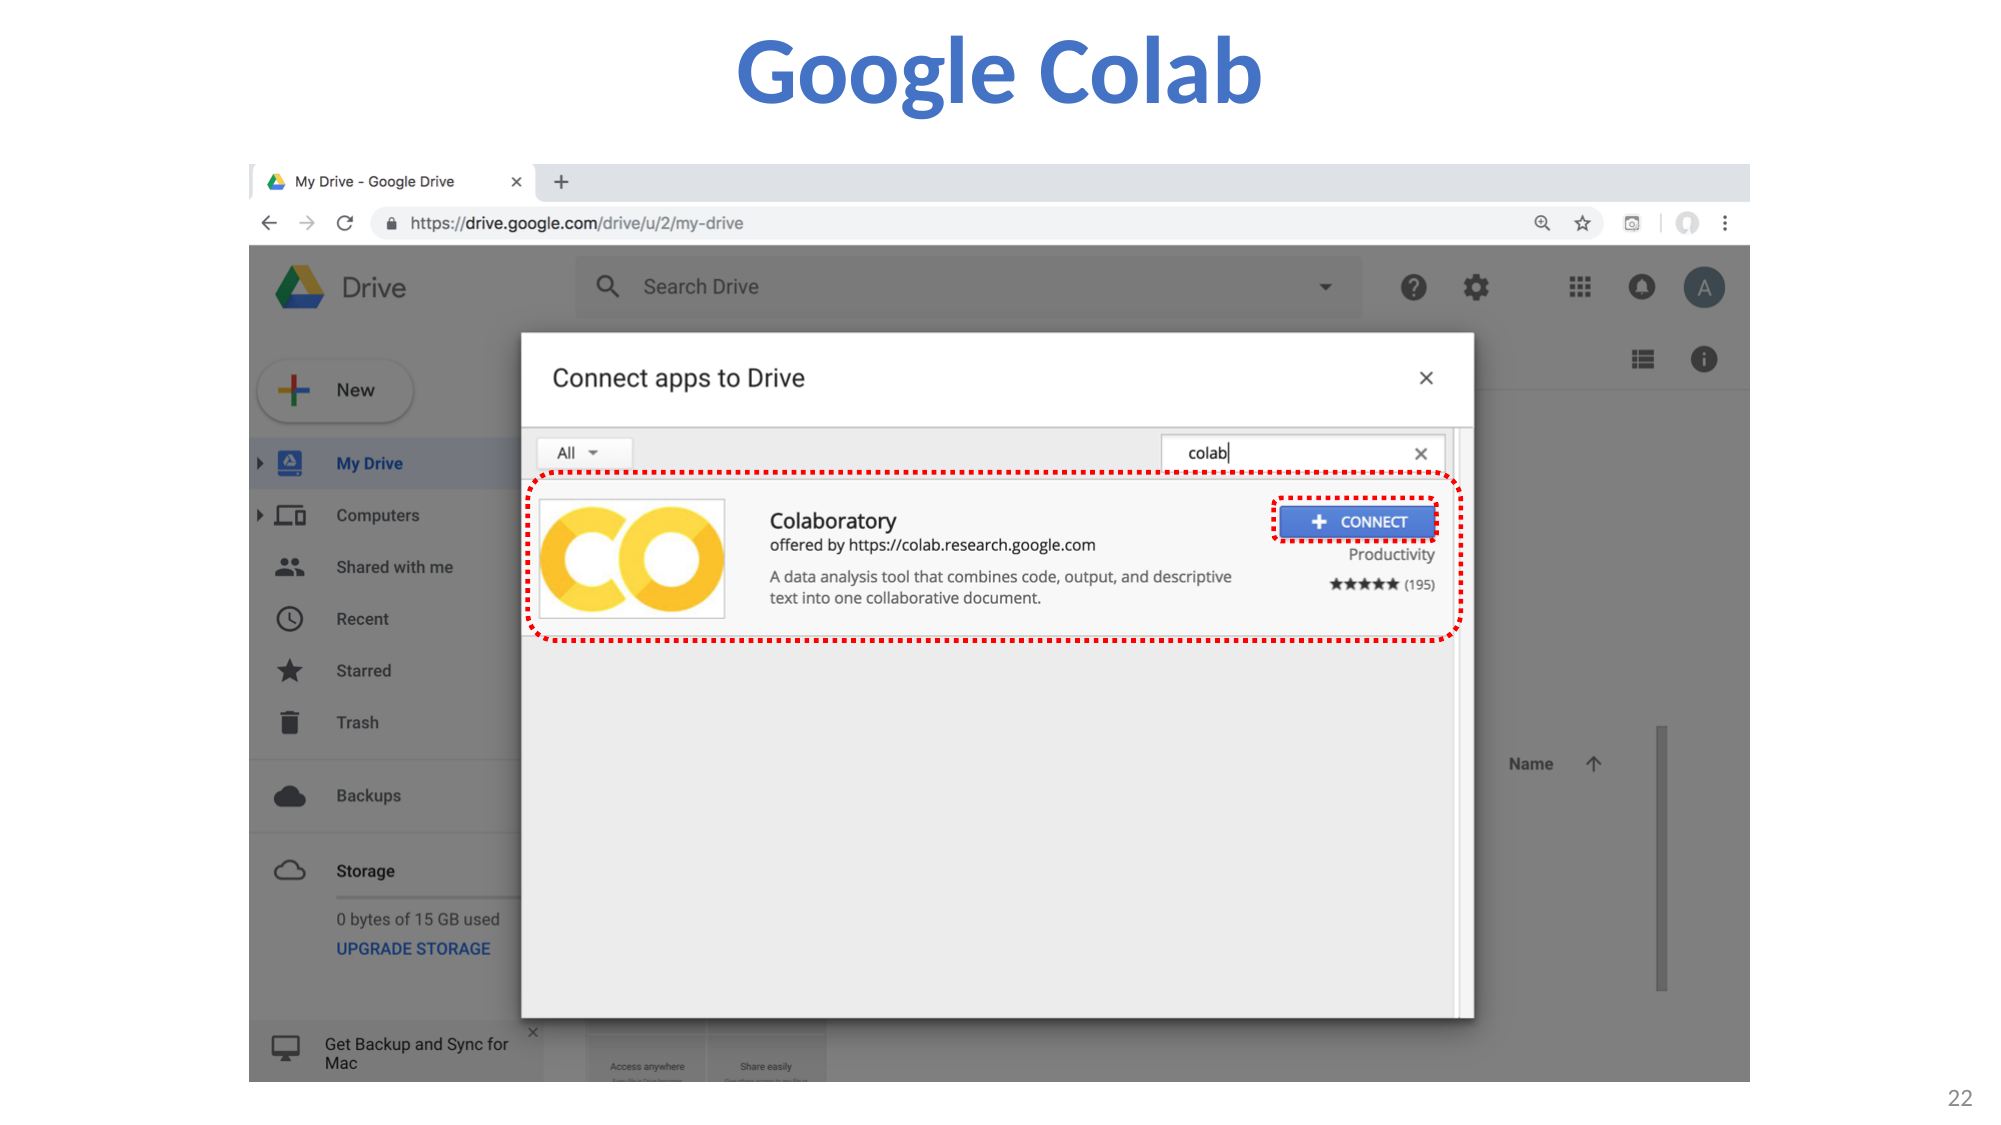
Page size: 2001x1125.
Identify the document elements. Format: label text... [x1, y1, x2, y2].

slide_number 22 [1830, 1076, 1989, 1116]
title Google Colab [324, 0, 1675, 131]
picture [249, 164, 1750, 1082]
